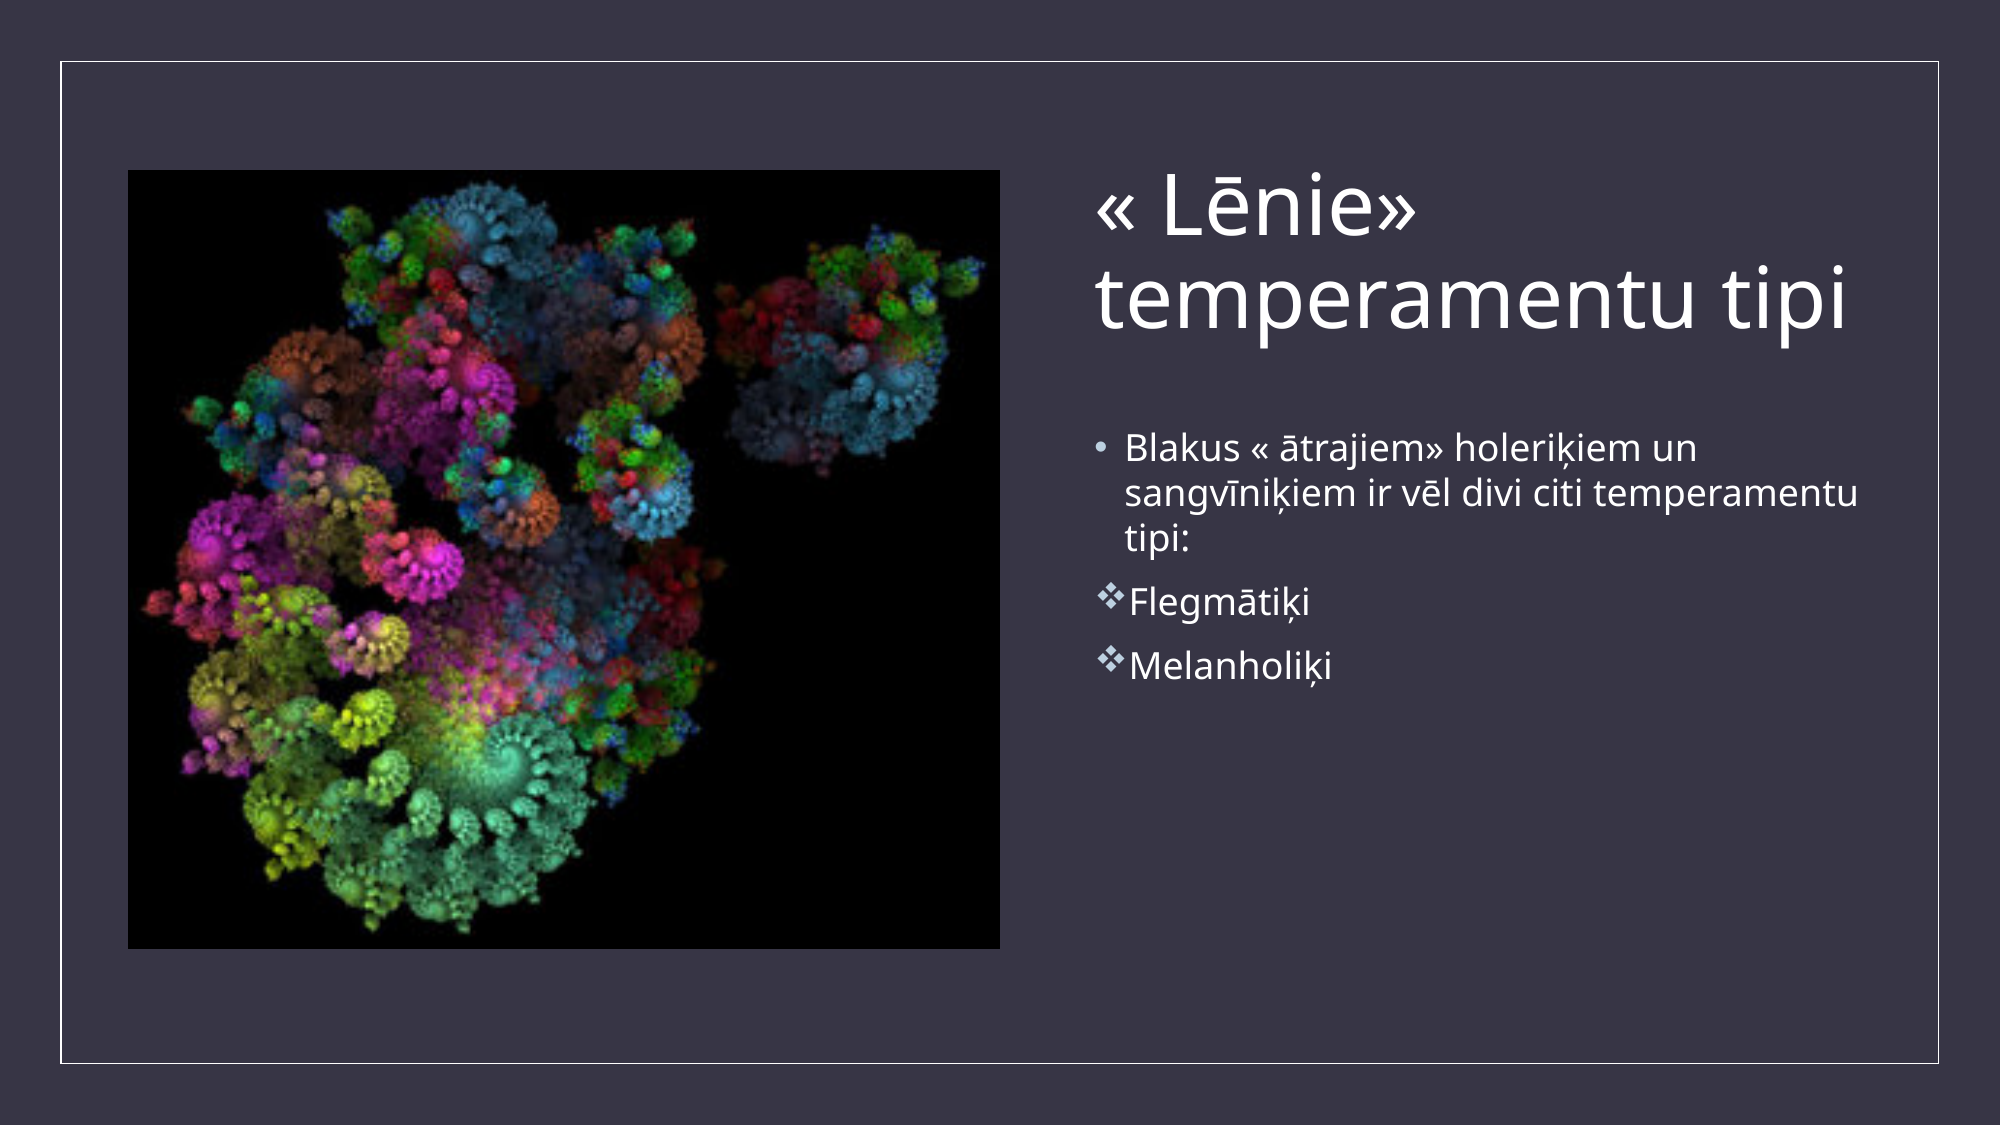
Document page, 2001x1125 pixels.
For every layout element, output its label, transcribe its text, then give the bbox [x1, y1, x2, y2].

title « Lēnie» temperamentu tipi [1079, 119, 1893, 390]
picture [128, 170, 1000, 949]
list Blakus « ātrajiem» holeriķiem un sangvīniķiem ir vēl divi citi temperamentu tipi: Flegmātiķi Melanholiķi [1079, 416, 1893, 990]
